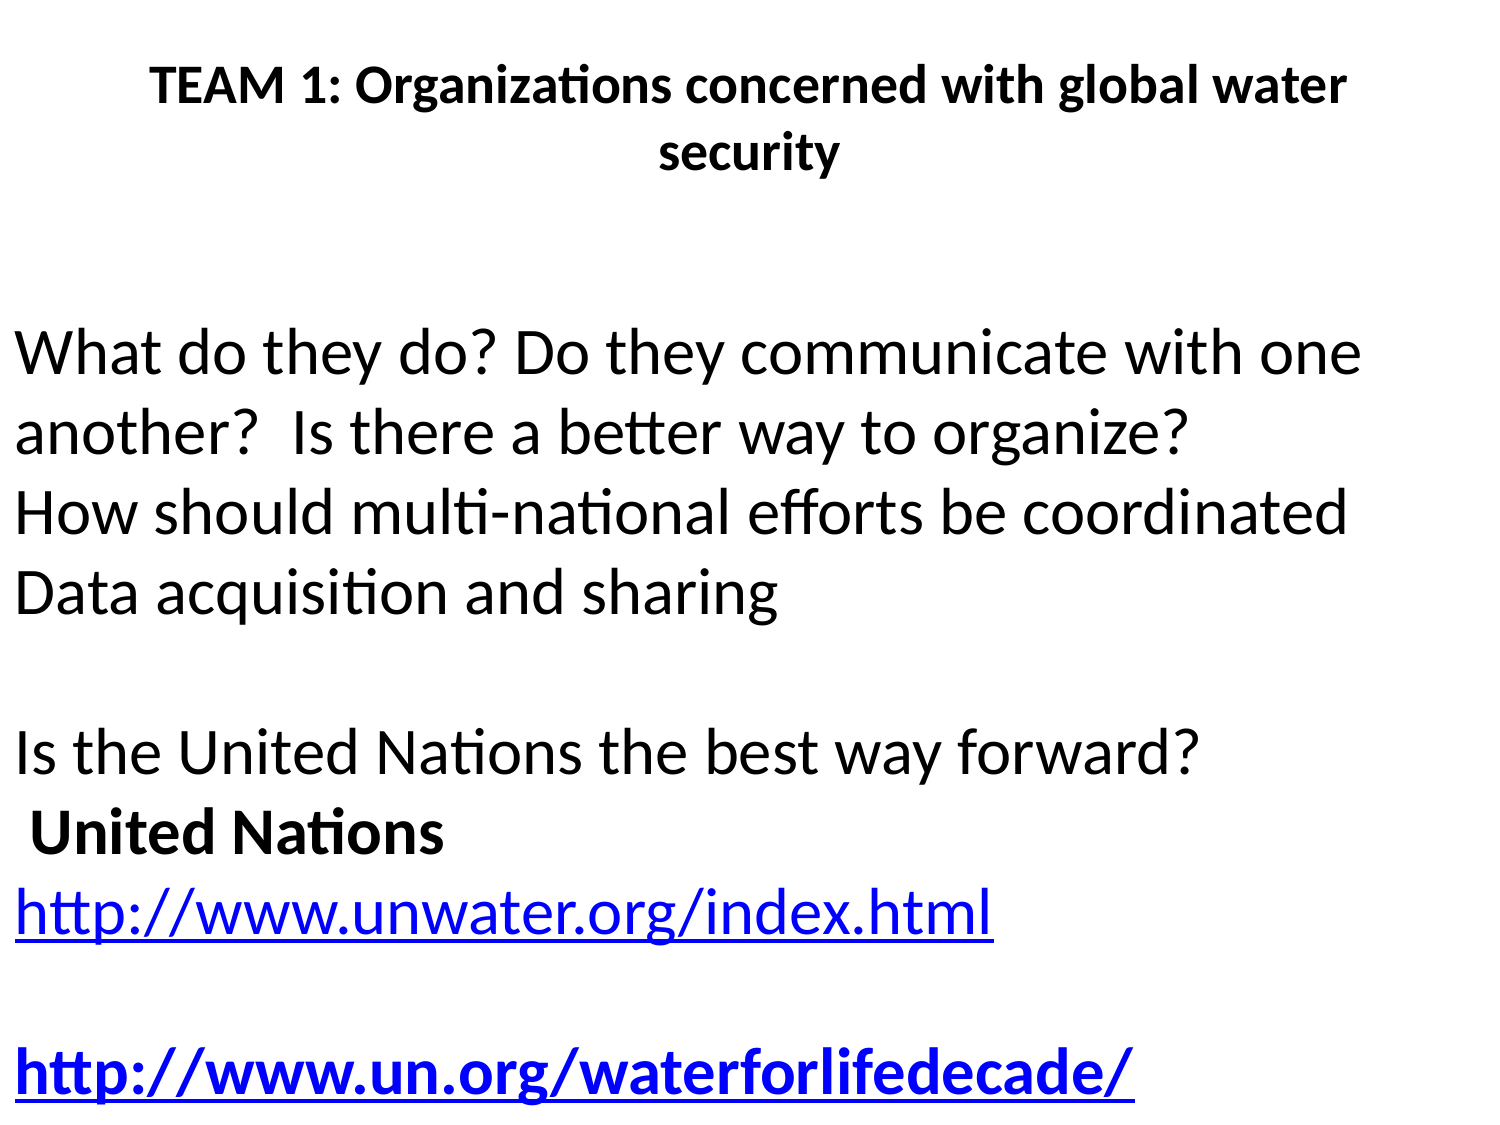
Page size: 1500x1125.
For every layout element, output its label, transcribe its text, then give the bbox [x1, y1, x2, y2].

title TEAM 1: Organizations concerned with global water security [75, 0, 1425, 259]
text_box What do they do? Do they communicate with one another? Is there a better way to organize? How should multi-national efforts be coordinated Data acquisition and sharing Is the United Nations the best way forward? United Nations http://www.unwater.org/index.html http://www.un.org/waterforlifedecade/ [0, 300, 1500, 1125]
